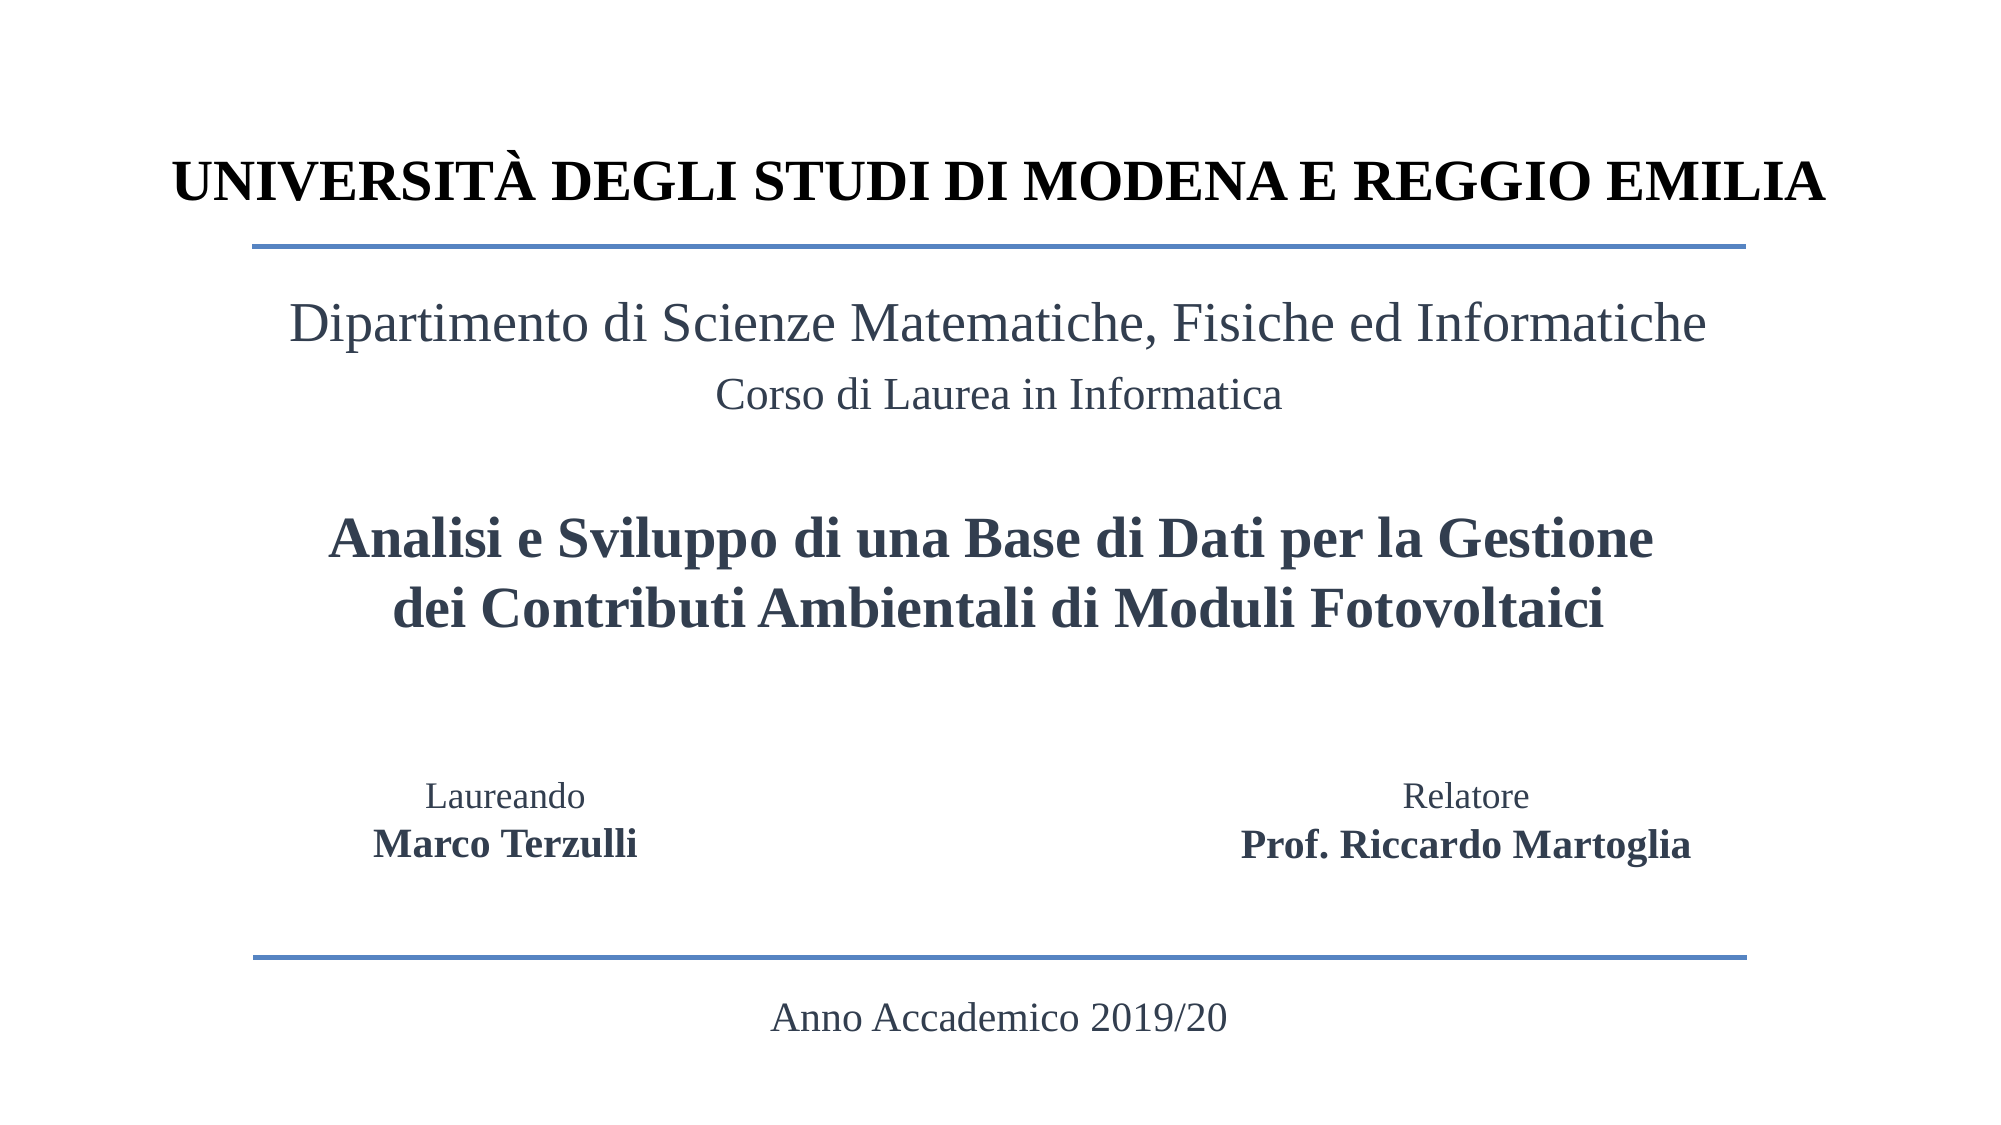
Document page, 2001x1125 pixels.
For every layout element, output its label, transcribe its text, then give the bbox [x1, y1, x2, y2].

text_box Relatore Prof. Riccardo Martoglia [1225, 764, 1708, 874]
text_box UNIVERSITÀ DEGLI STUDI DI MODENA E REGGIO EMILIA [123, 134, 1875, 277]
text_box Dipartimento di Scienze Matematiche, Fisiche ed Informatiche [123, 277, 1875, 356]
text_box Corso di Laurea in Informatica [123, 356, 1875, 427]
text_box Analisi e Sviluppo di una Base di Dati per la Gestione dei Contributi Ambientali di Moduli Fotovoltaici [192, 491, 1806, 647]
text_box Anno Accademico 2019/20 [123, 982, 1875, 1047]
text_box Laureando Marco Terzulli [326, 763, 685, 874]
